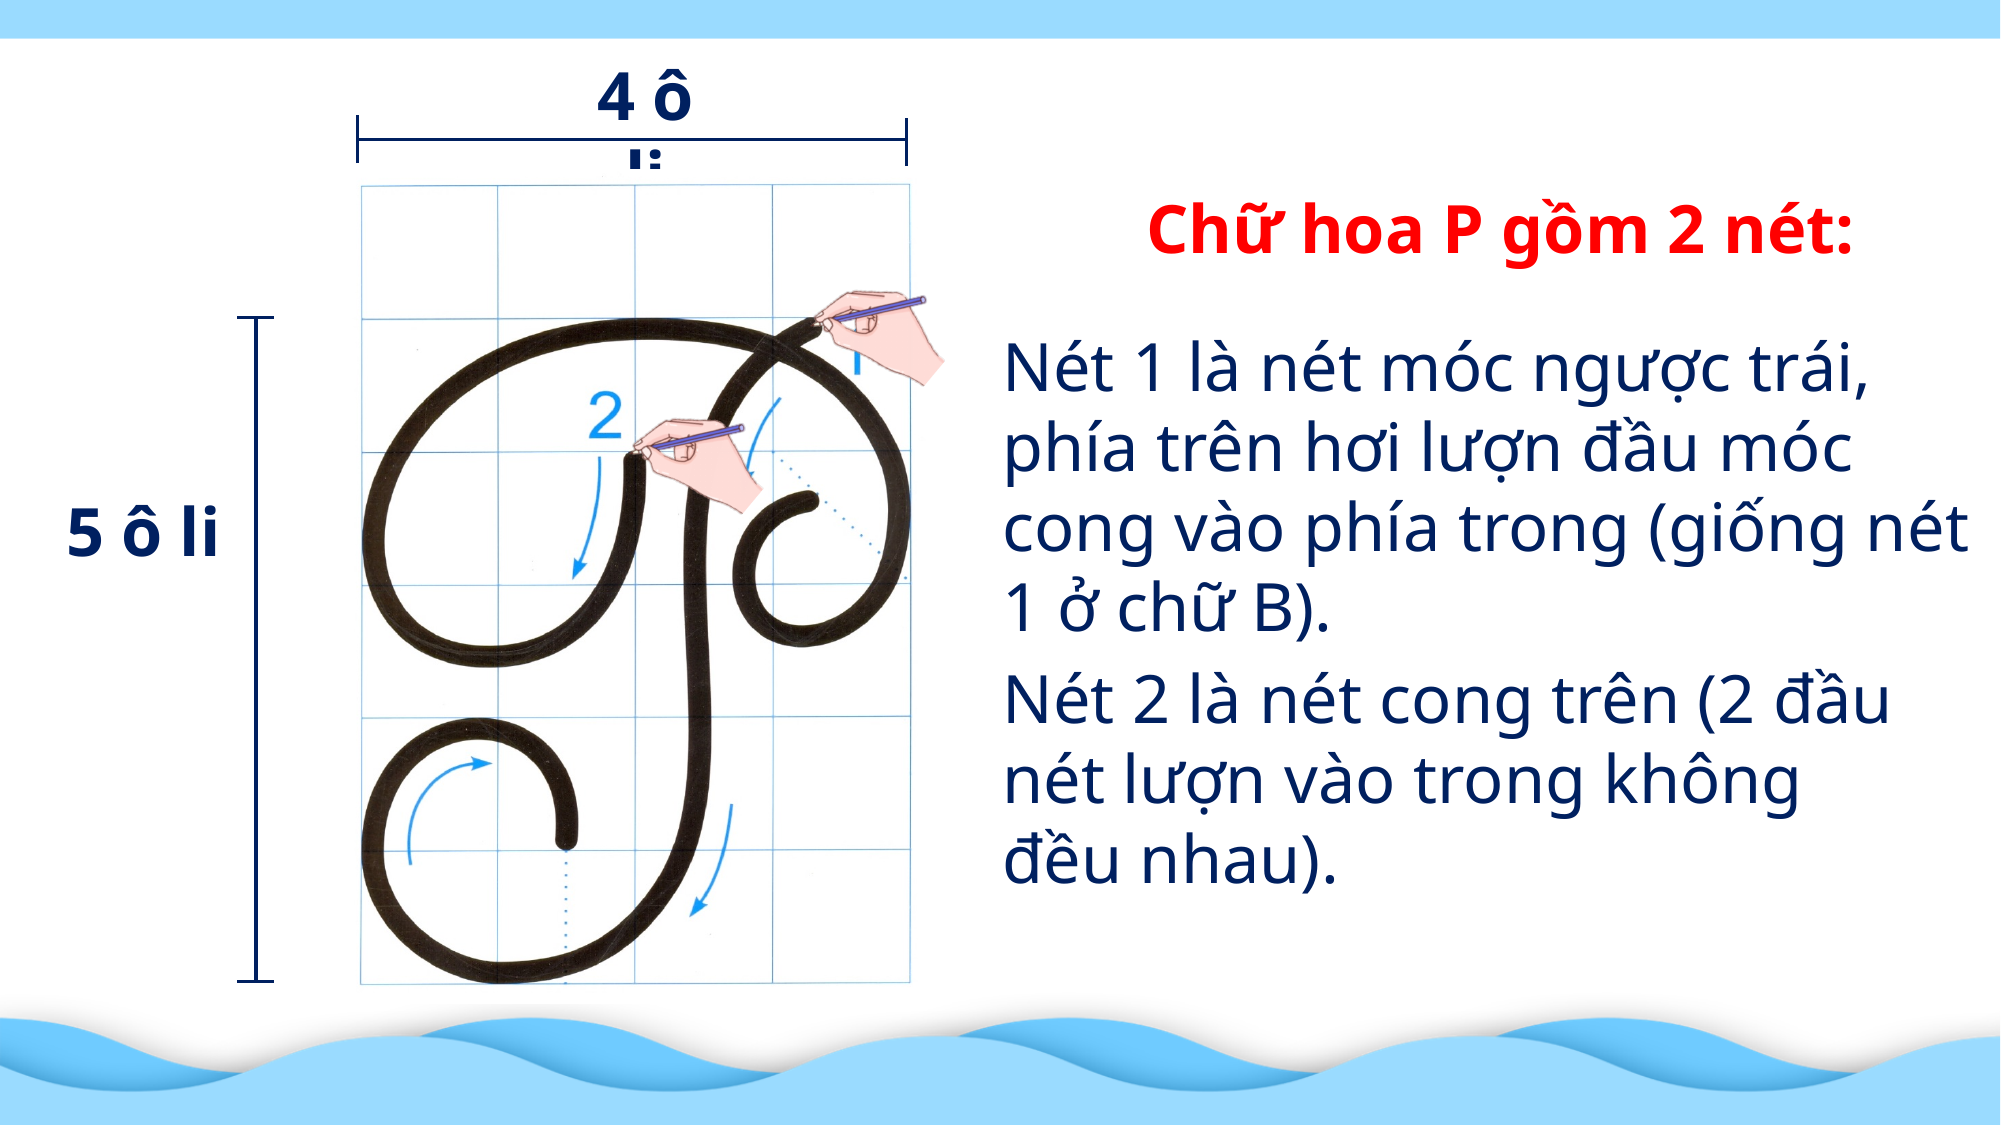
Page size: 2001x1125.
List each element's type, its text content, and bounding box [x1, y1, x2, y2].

text_box Nét 1 là nét móc ngược trái, phía trên hơi lượn đầu móc cong vào phía trong (giống nét 1 ở chữ B). [987, 317, 2000, 652]
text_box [237, 317, 274, 982]
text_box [357, 115, 907, 167]
text_box 4 ô li [557, 46, 734, 115]
text_box Nét 2 là nét cong trên (2 đầu nét lượn vào trong không đều nhau). [987, 649, 1931, 905]
picture [0, 0, 2001, 1125]
text_box Chữ hoa P gồm 2 nét: [1131, 139, 1882, 274]
text_box 5 ô li [49, 482, 237, 578]
